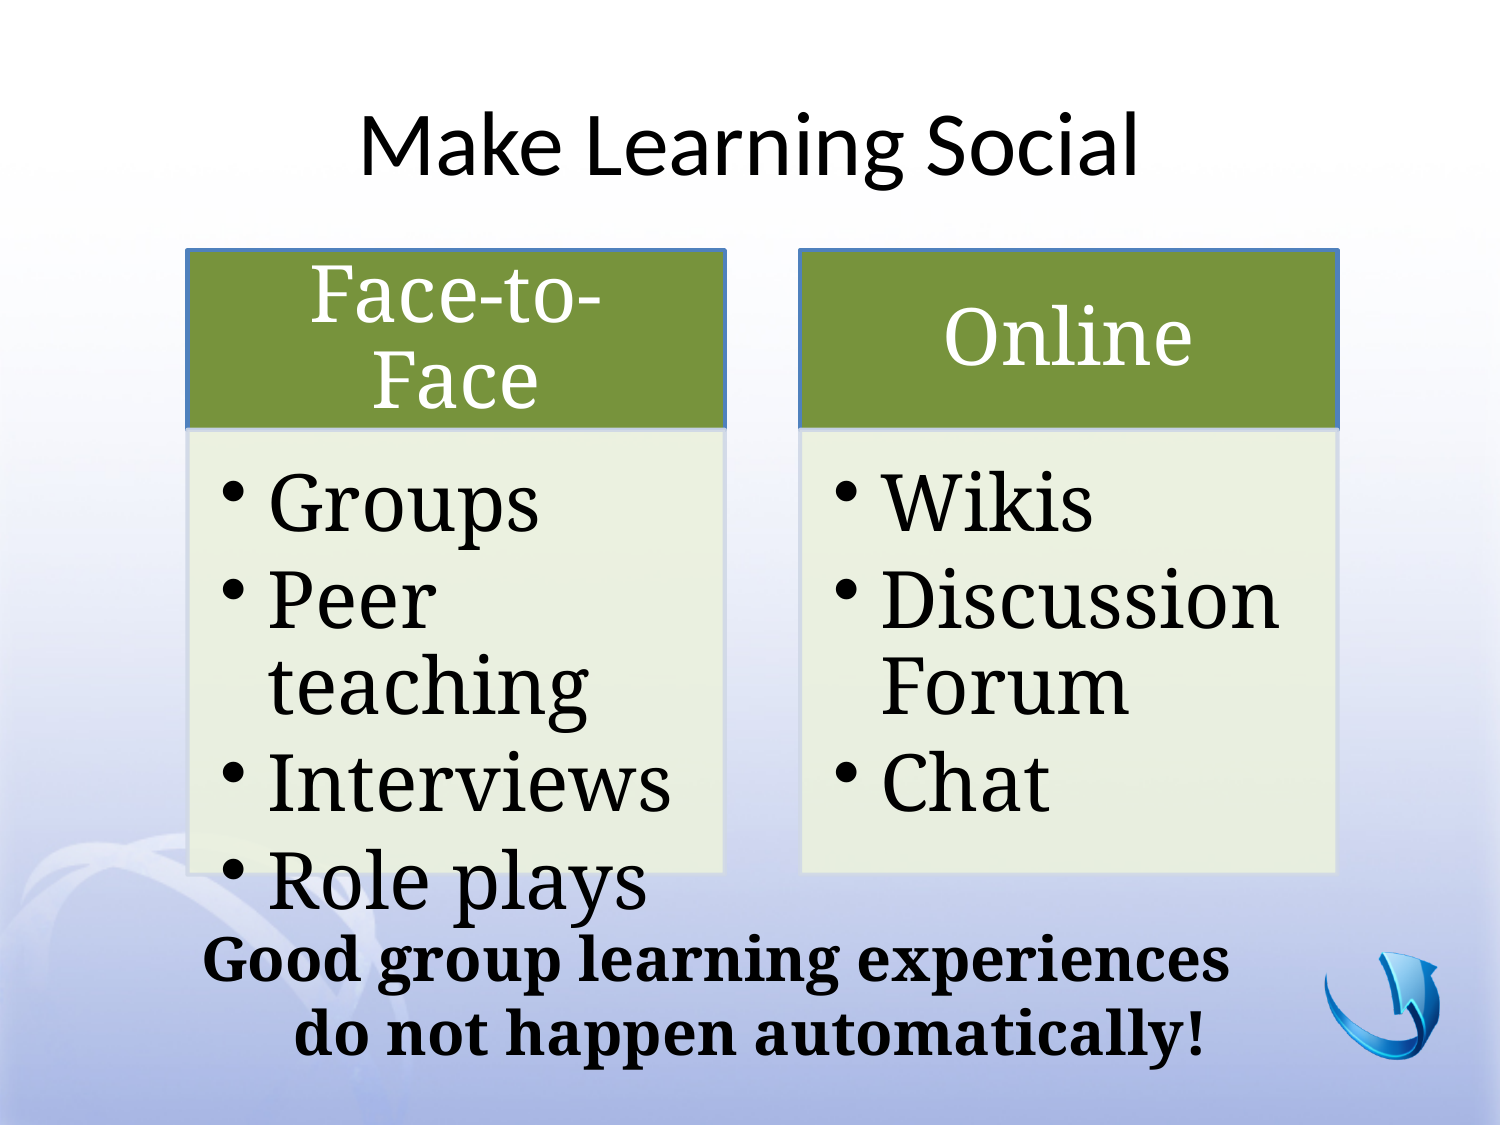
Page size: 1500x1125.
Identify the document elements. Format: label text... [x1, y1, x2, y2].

title Make Learning Social [74, 44, 1426, 233]
list Good group learning experiences do not happen automatically! [49, 912, 1401, 1076]
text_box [187, 228, 1338, 897]
picture [0, 0, 1500, 1125]
